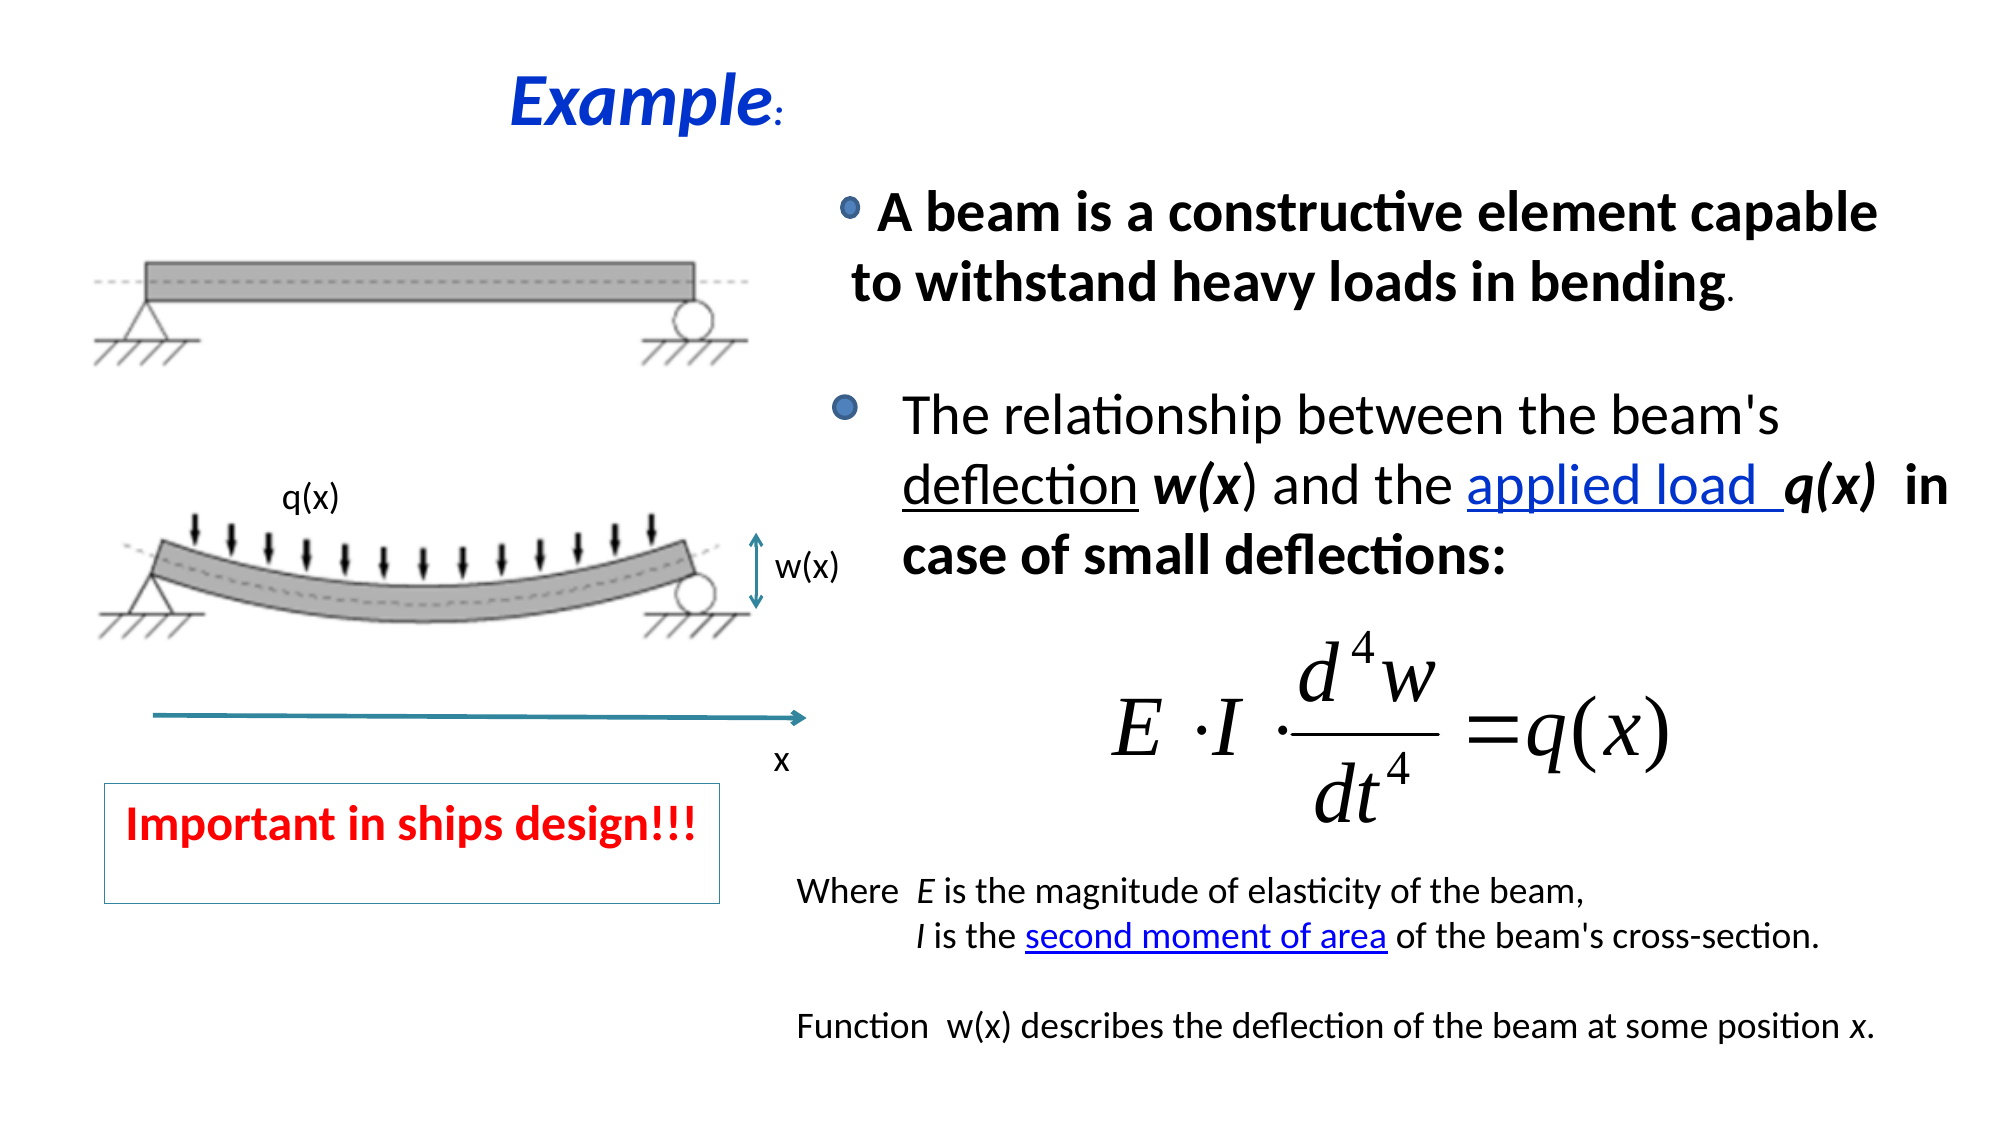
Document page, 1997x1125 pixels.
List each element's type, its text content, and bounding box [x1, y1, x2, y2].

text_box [32, 140, 888, 787]
text_box Where E is the magnitude of elasticity of the beam, I is the second moment of area of the beam's cross-section. Function w(x) describes the deflection of the beam at some position x. [781, 858, 1902, 1054]
text_box Example: [494, 42, 937, 148]
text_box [1097, 696, 1685, 842]
text_box Important in ships design!!! [104, 795, 720, 904]
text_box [836, 165, 1932, 322]
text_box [833, 323, 1997, 688]
